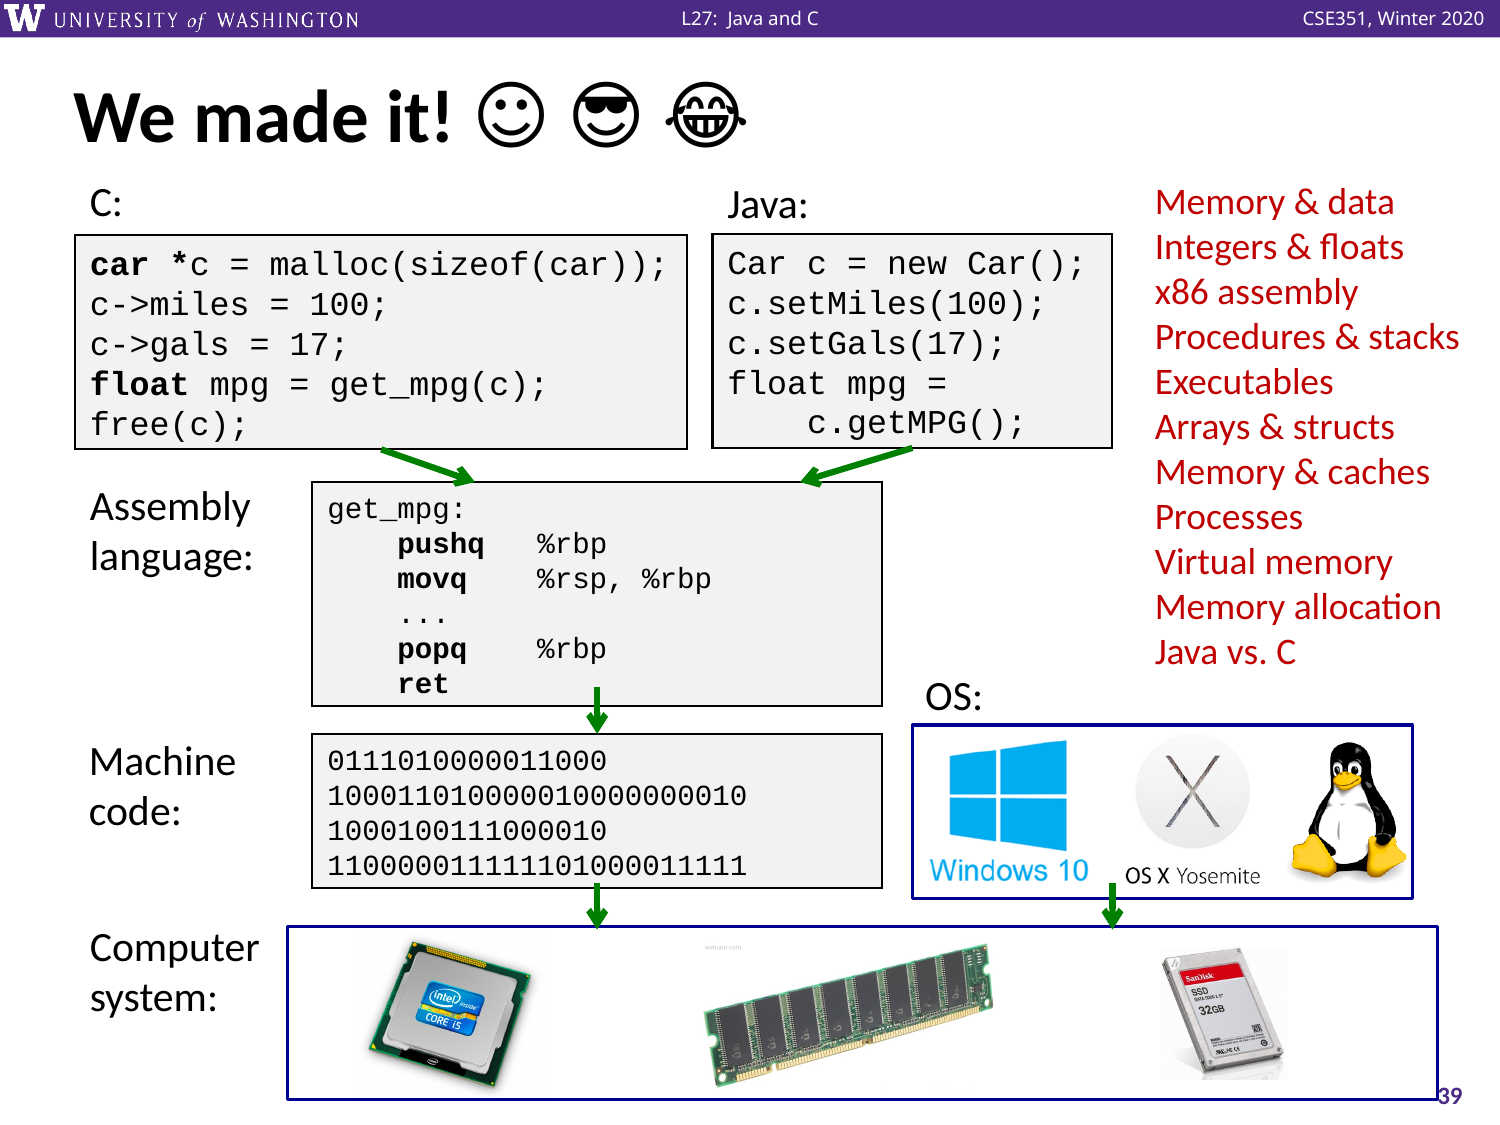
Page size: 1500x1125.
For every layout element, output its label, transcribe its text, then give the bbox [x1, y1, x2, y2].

text_box car *c = malloc(sizeof(car)); c->miles = 100; c->gals = 17; float mpg = get_mpg(c); free(c); [74, 235, 688, 450]
picture [1160, 947, 1288, 1080]
text_box 0111010000011000 100011010000010000000010 1000100111000010 110000011111101000011111 [312, 733, 882, 889]
text_box Computer system: [74, 912, 307, 1028]
text_box OS: [910, 661, 1098, 722]
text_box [380, 451, 476, 483]
slide_number 39 [1400, 1065, 1500, 1125]
picture [4, 4, 358, 32]
text_box [287, 926, 1438, 1100]
text_box C: [75, 167, 263, 232]
text_box Assembly language: [74, 471, 307, 587]
picture [352, 929, 551, 1104]
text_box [912, 721, 1413, 903]
text_box Car c = new Car(); c.setMiles(100); c.setGals(17); float mpg = c.getMPG(); [712, 233, 1113, 448]
title We made it! ☺ 😎 😂 [58, 49, 1334, 176]
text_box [799, 450, 913, 483]
picture [699, 939, 1001, 1093]
text_box Machine code: [73, 726, 306, 842]
text_box Memory & data Integers & floats x86 assembly Procedures & stacks Executables Arrays & structs Memory & caches Processes Virtual memory Memory allocation Java vs. C [1140, 169, 1490, 680]
text_box get_mpg: pushq %rbp movq %rsp, %rbp ... popq %rbp ret [312, 482, 882, 707]
text_box Java: [712, 169, 900, 235]
